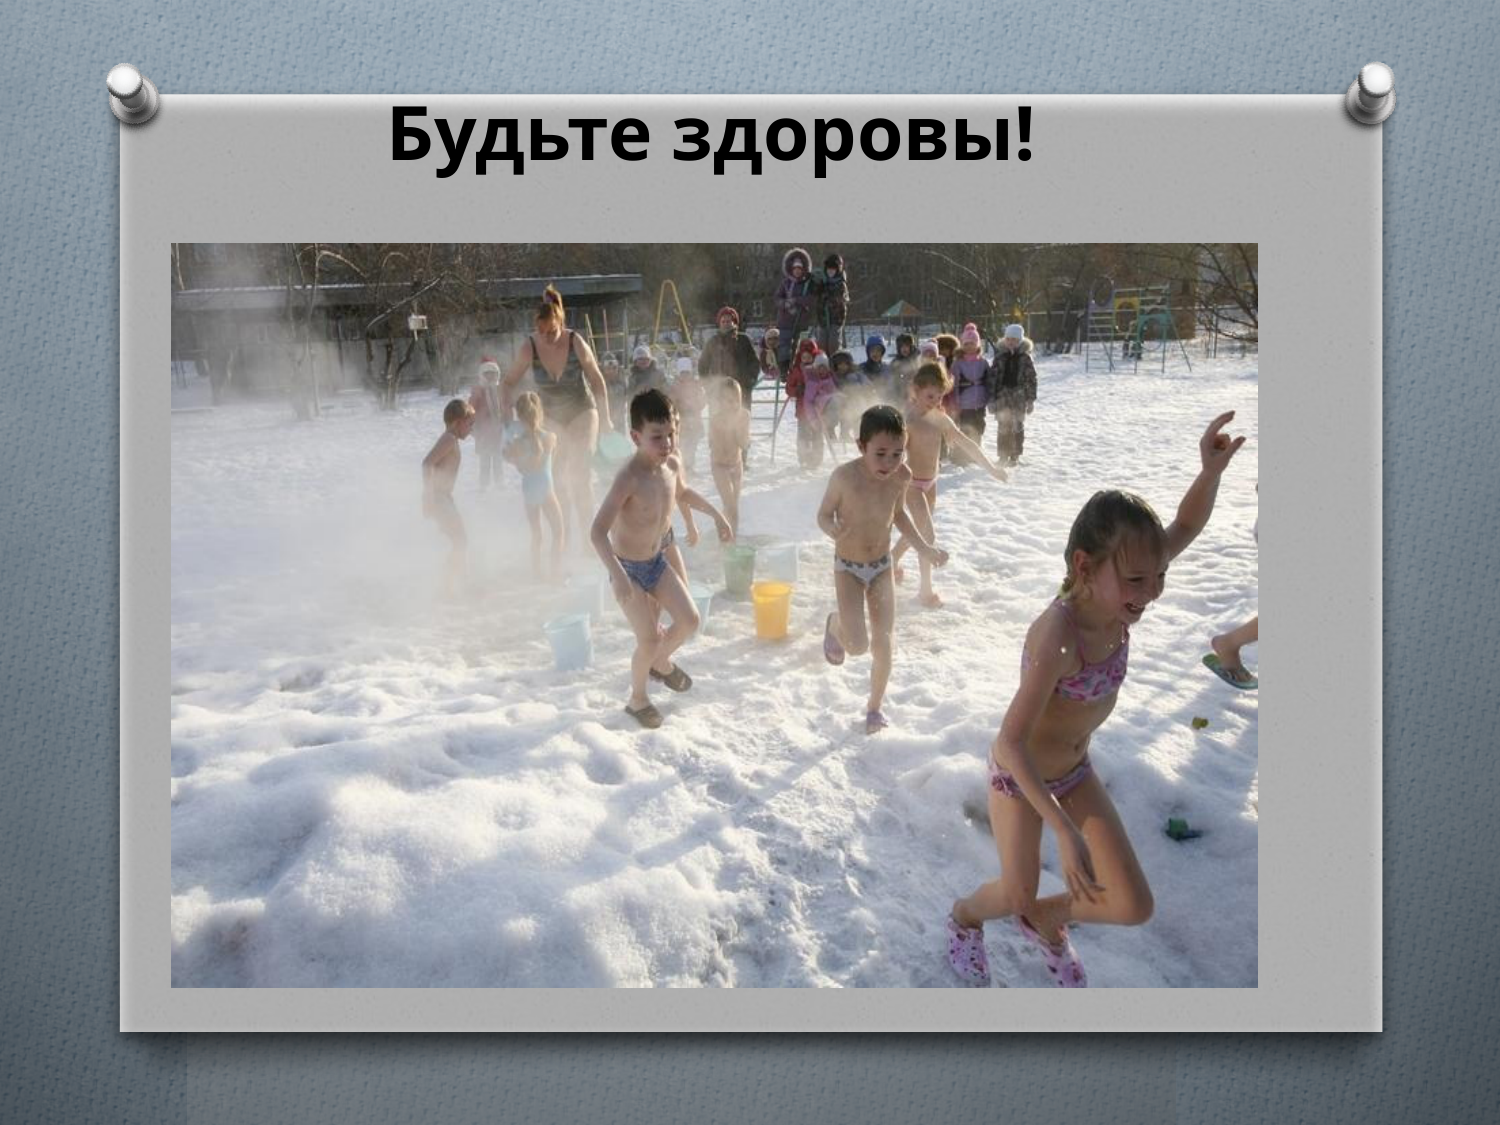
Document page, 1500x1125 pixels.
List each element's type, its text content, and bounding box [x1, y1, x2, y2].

picture [75, 29, 198, 153]
picture [1317, 35, 1439, 156]
picture [170, 243, 1259, 988]
text_box Будьте здоровы! [371, 78, 1128, 183]
